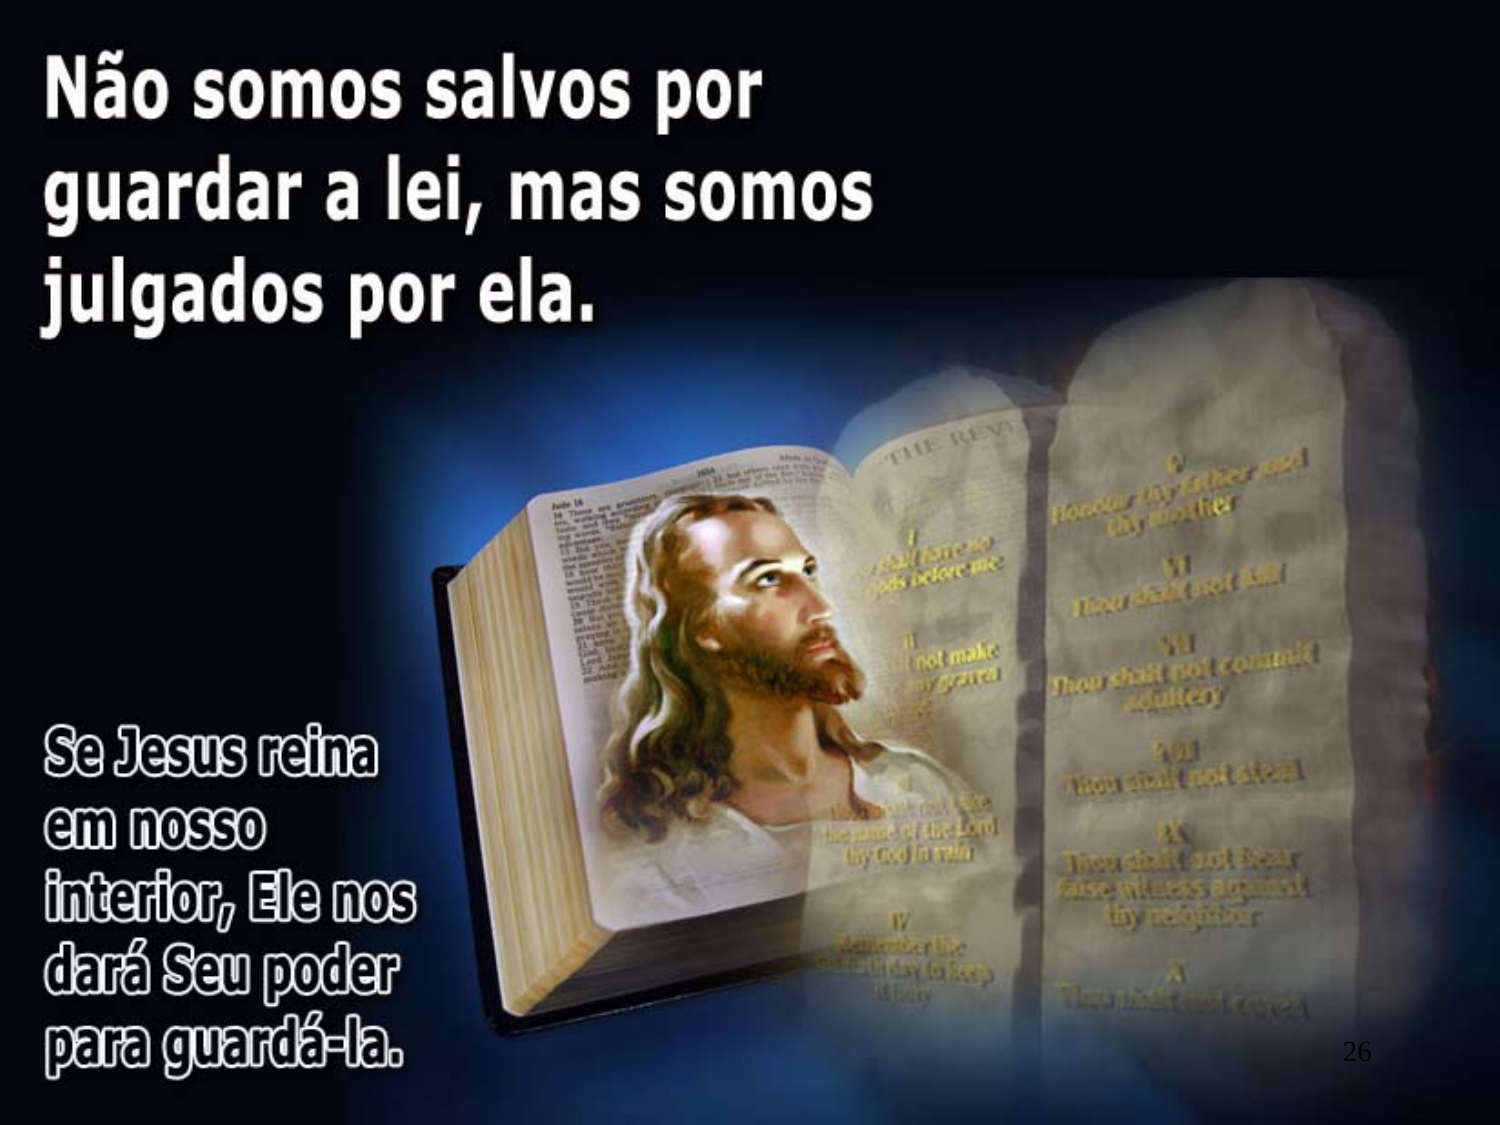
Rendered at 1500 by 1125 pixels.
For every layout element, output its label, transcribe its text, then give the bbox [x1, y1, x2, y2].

picture [0, 0, 1500, 1125]
slide_number 26 [1074, 1025, 1388, 1100]
